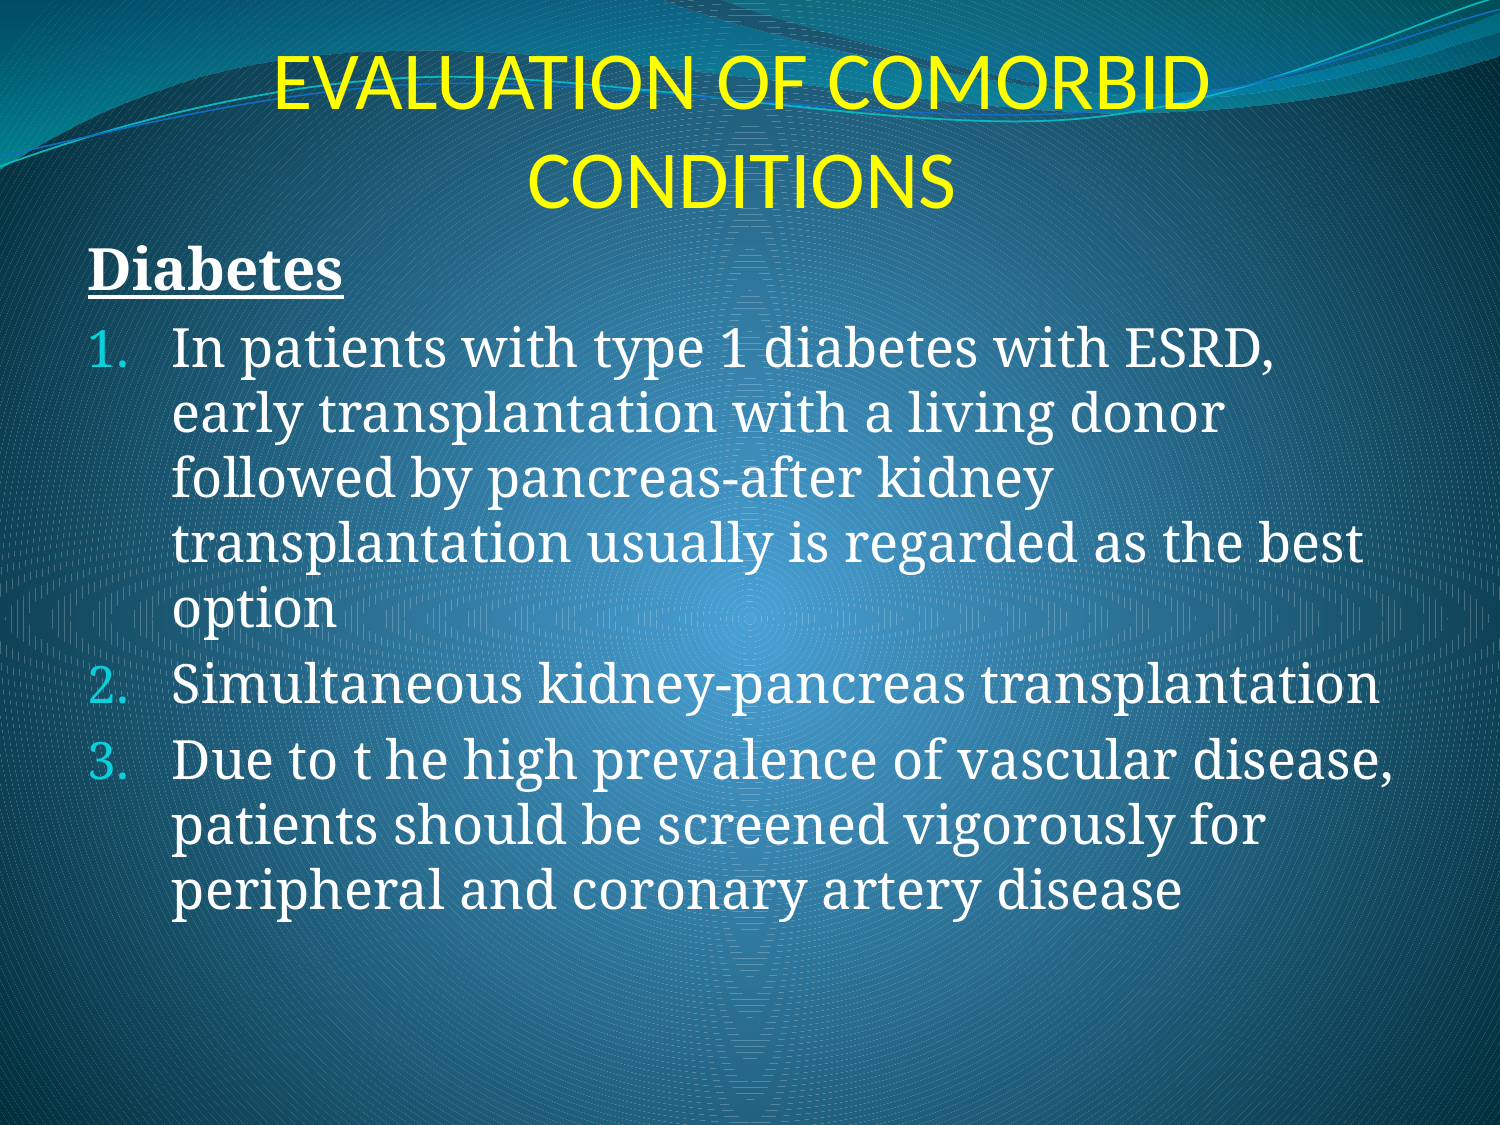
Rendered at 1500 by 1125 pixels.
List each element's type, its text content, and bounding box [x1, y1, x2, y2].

subtitle Diabetes In patients with type 1 diabetes with ESRD, early transplantation with a living donor followed by pancreas-after kidney transplantation usually is regarded as the best option Simultaneous kidney-pancreas transplantation Due to t he high prevalence of vascular disease, patients should be screened vigorously for peripheral and coronary artery disease [87, 224, 1425, 1050]
title EVALUATION OF COMORBID CONDITIONS [75, 24, 1413, 225]
